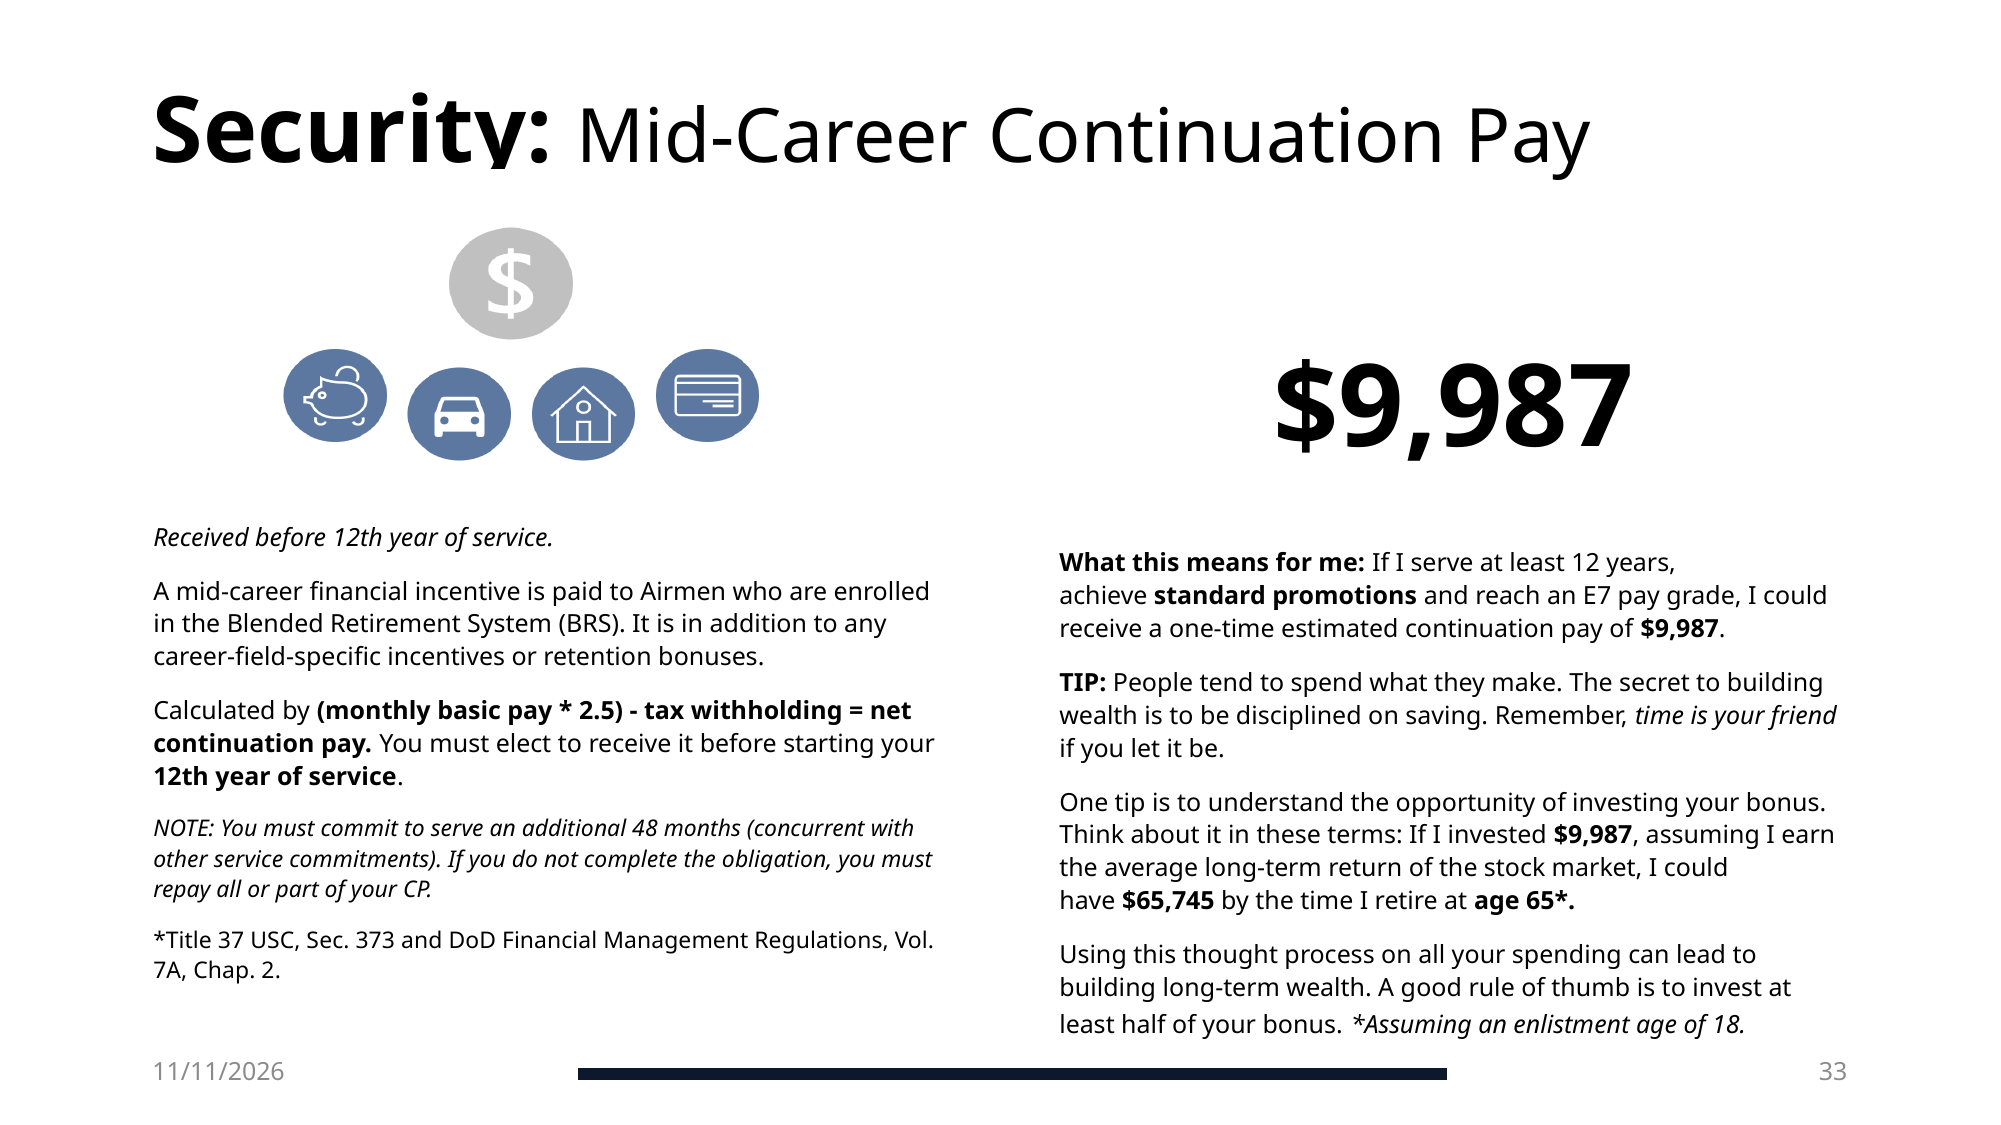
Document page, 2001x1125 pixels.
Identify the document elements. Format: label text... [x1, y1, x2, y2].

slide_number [137, 1042, 588, 1103]
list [146, 169, 883, 524]
list $9,987 What this means for me: If I serve at least 12 years, achieve standard promotions and reach an E7 pay grade, I could receive a one-time estimated continuation pay of $9,987. TIP: People tend to spend what they make. The secret to building wealth is to be disciplined on saving. Remember, time is your friend if you let it be. One tip is to understand the opportunity of investing your bonus. Think about it in these terms: If I invested $9,987, assuming I earn the average long-term return of the stock market, I could have $65,745 by the time I retire at age 65*. Using this thought process on all your spending can lead to building long-term wealth. A good rule of thumb is to invest at least half of your bonus. *Assuming an enlistment age of 18. [1044, 206, 1864, 1097]
list Received before 12th year of service. A mid-career financial incentive is paid to Airmen who are enrolled in the Blended Retirement System (BRS). It is in addition to any career-field-specific incentives or retention bonuses. Calculated by (monthly basic pay * 2.5) - tax withholding = net continuation pay. You must elect to receive it before starting your 12th year of service. NOTE: You must commit to serve an additional 48 months (concurrent with other service commitments). If you do not complete the obligation, you must repay all or part of your CP. *Title 37 USC, Sec. 373 and DoD Financial Management Regulations, Vol. 7A, Chap. 2. [138, 510, 956, 1037]
slide_number 33 [1412, 1042, 1863, 1103]
title Security: Mid-Career Continuation Pay [137, 59, 1863, 207]
